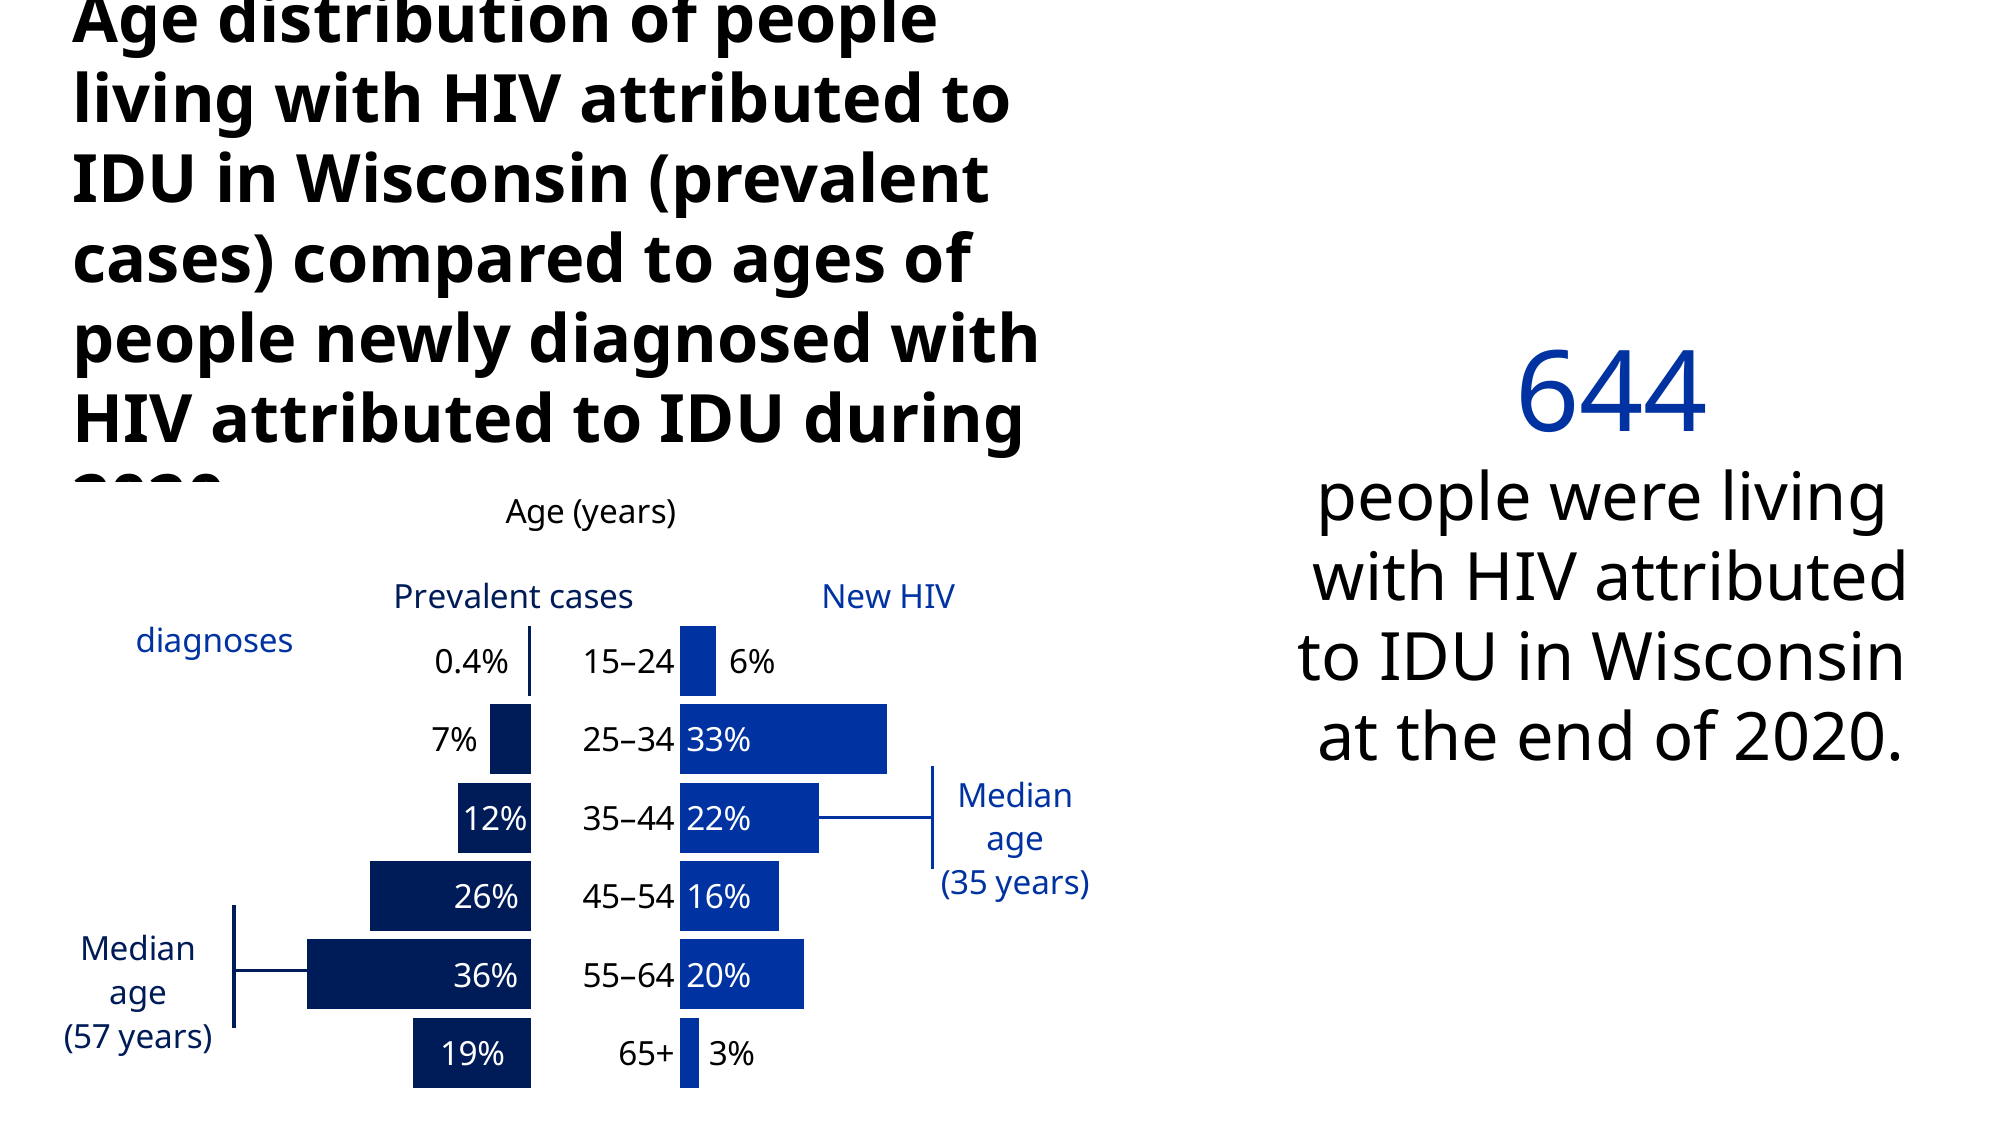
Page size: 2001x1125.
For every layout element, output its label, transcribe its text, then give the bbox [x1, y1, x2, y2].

title Age distribution of people living with HIV attributed to IDU in Wisconsin (prevalent cases) compared to ages of people newly diagnosed with HIV attributed to IDU during 2020. [57, 78, 1156, 433]
chart [35, 481, 1134, 1125]
text_box 644 people were living with HIV attributed to IDU in Wisconsin at the end of 2020. [1258, 311, 1965, 814]
